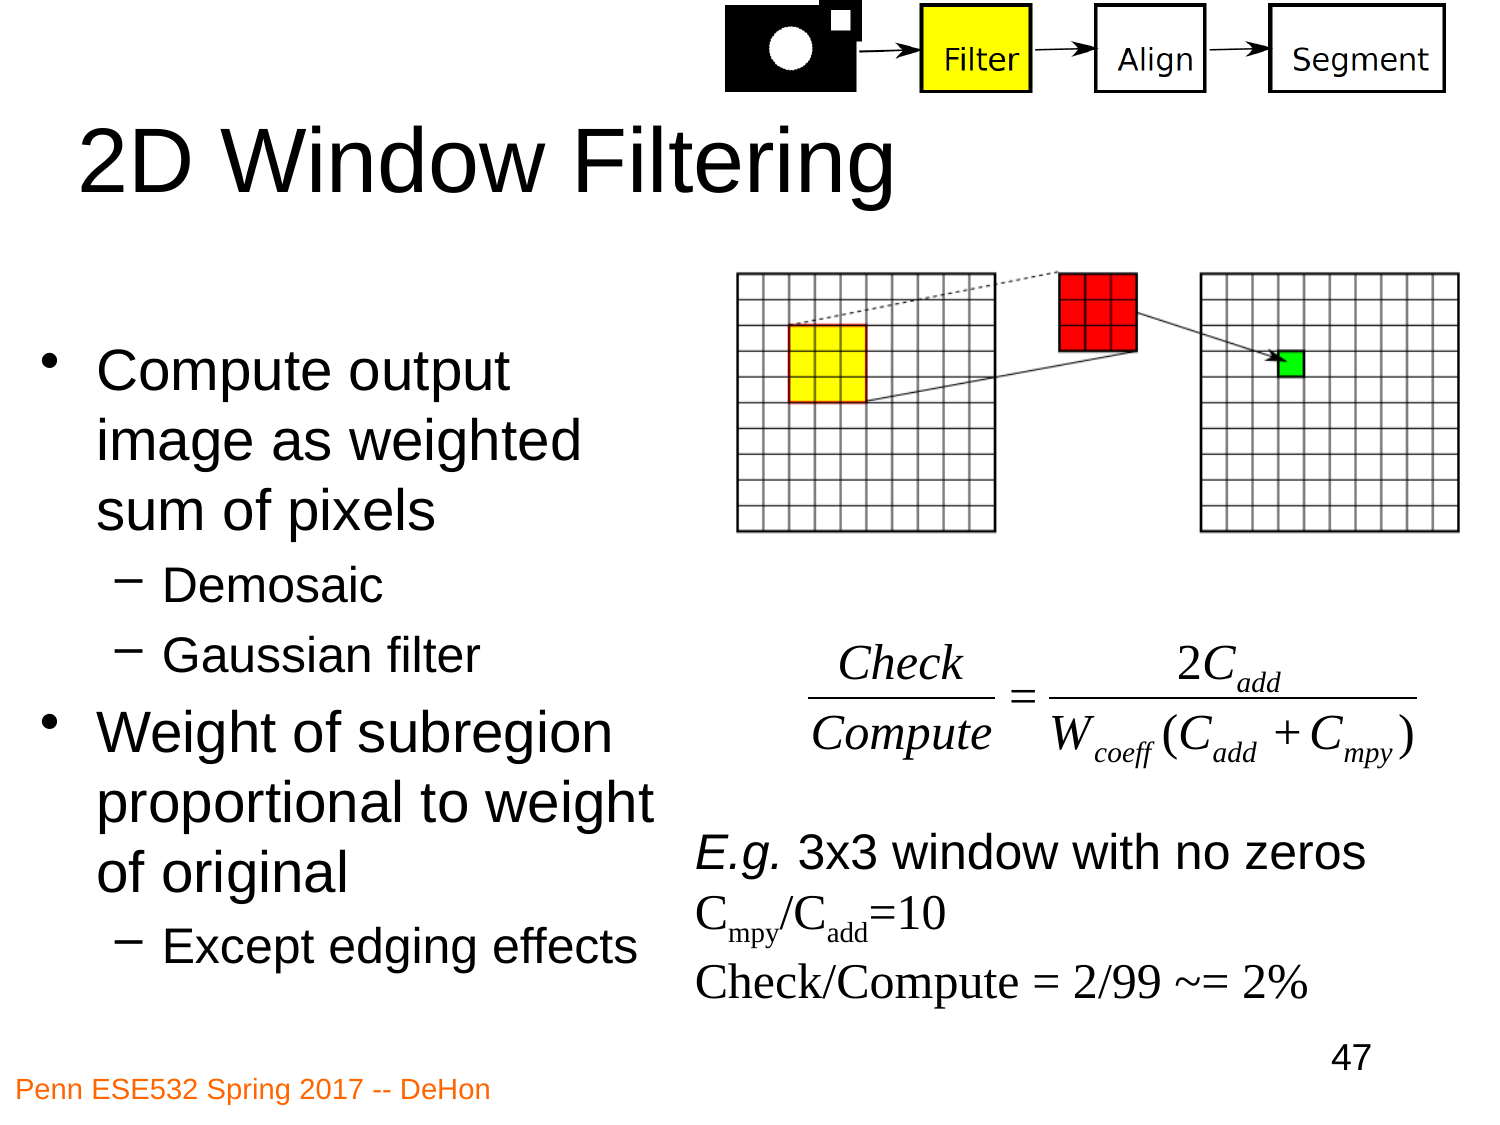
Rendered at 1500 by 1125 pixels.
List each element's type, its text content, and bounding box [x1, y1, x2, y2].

text_box E.g. 3x3 window with no zeros Cmpy/Cadd=10 Check/Compute = 2/99 ~= 2% [680, 812, 706, 1016]
list Compute output image as weighted sum of pixels Demosaic Gaussian filter Weight of subregion proportional to weight of original Except edging effects [24, 324, 701, 1001]
picture [712, 0, 1500, 1125]
title 2D Window Filtering [62, 62, 706, 251]
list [799, 637, 1426, 777]
slide_number Penn ESE532 Spring 2017 -- DeHon [0, 1062, 613, 1125]
